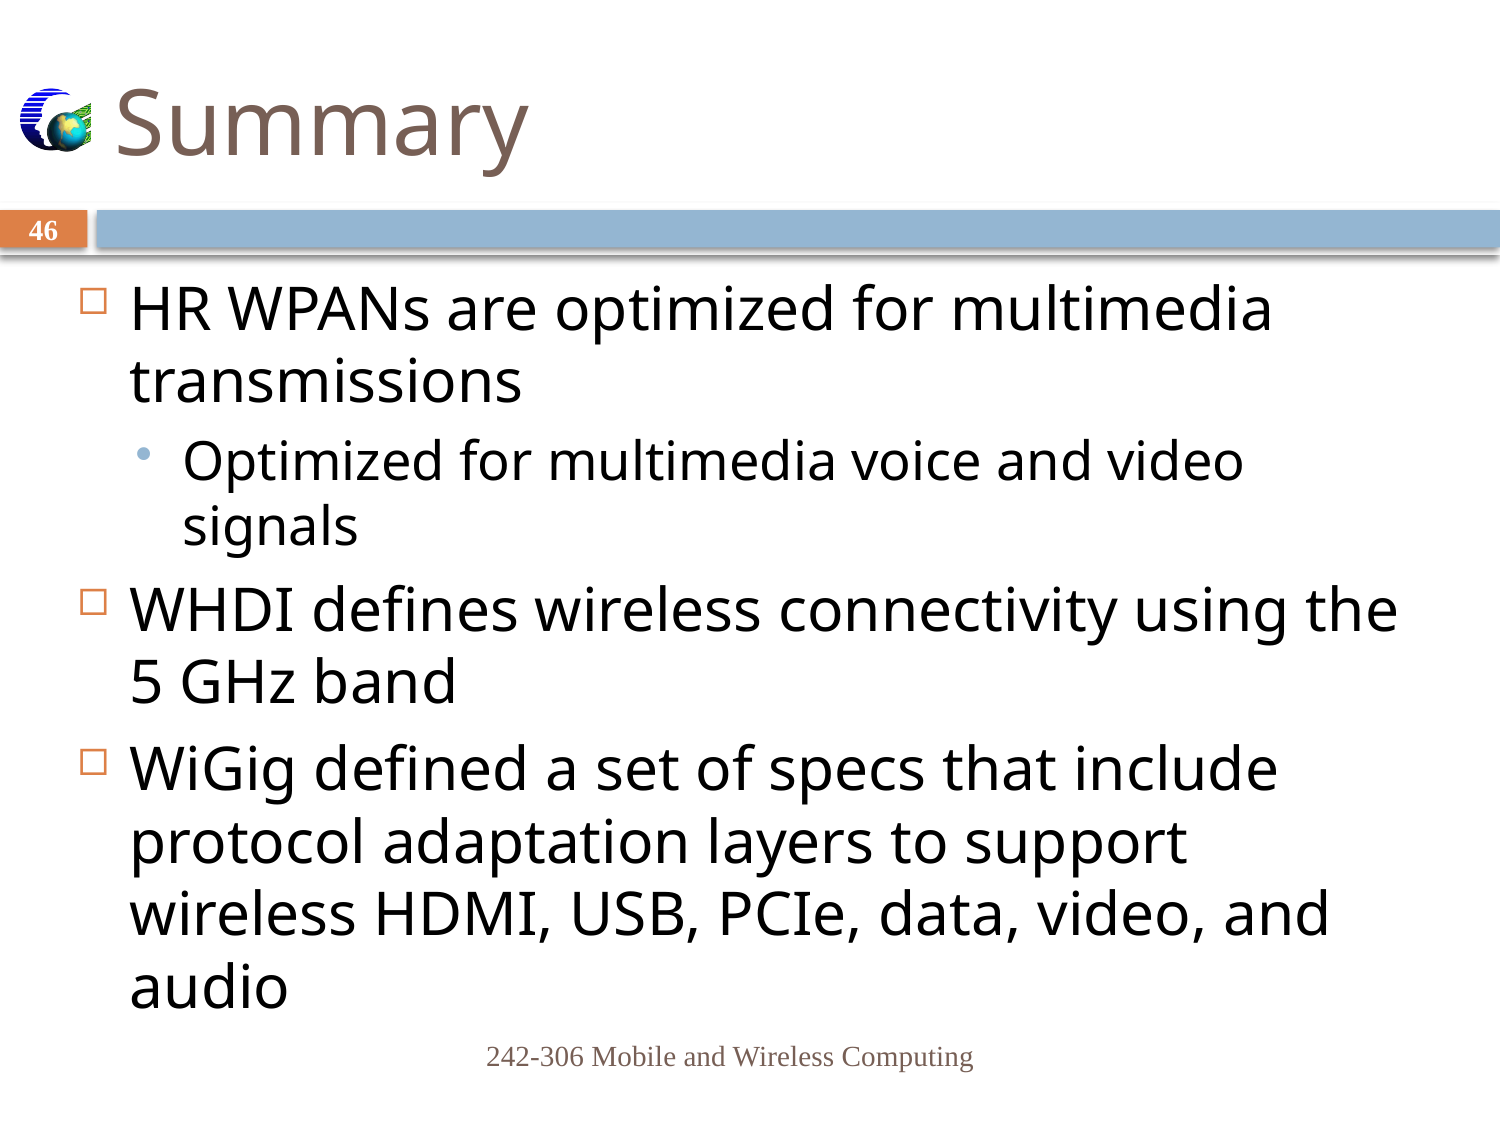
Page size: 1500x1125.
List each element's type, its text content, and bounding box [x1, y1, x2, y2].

slide_number 46 [0, 208, 88, 249]
list HR WPANs are optimized for multimedia transmissions Optimized for multimedia voice and video signals WHDI defines wireless connectivity using the 5 GHz band WiGig defined a set of specs that include protocol adaptation layers to support wireless HDMI, USB, PCIe, data, video, and audio [62, 262, 1438, 1013]
footer 242-306 Mobile and Wireless Computing [99, 1024, 990, 1085]
picture [19, 86, 91, 153]
title Summary [99, 37, 1438, 200]
